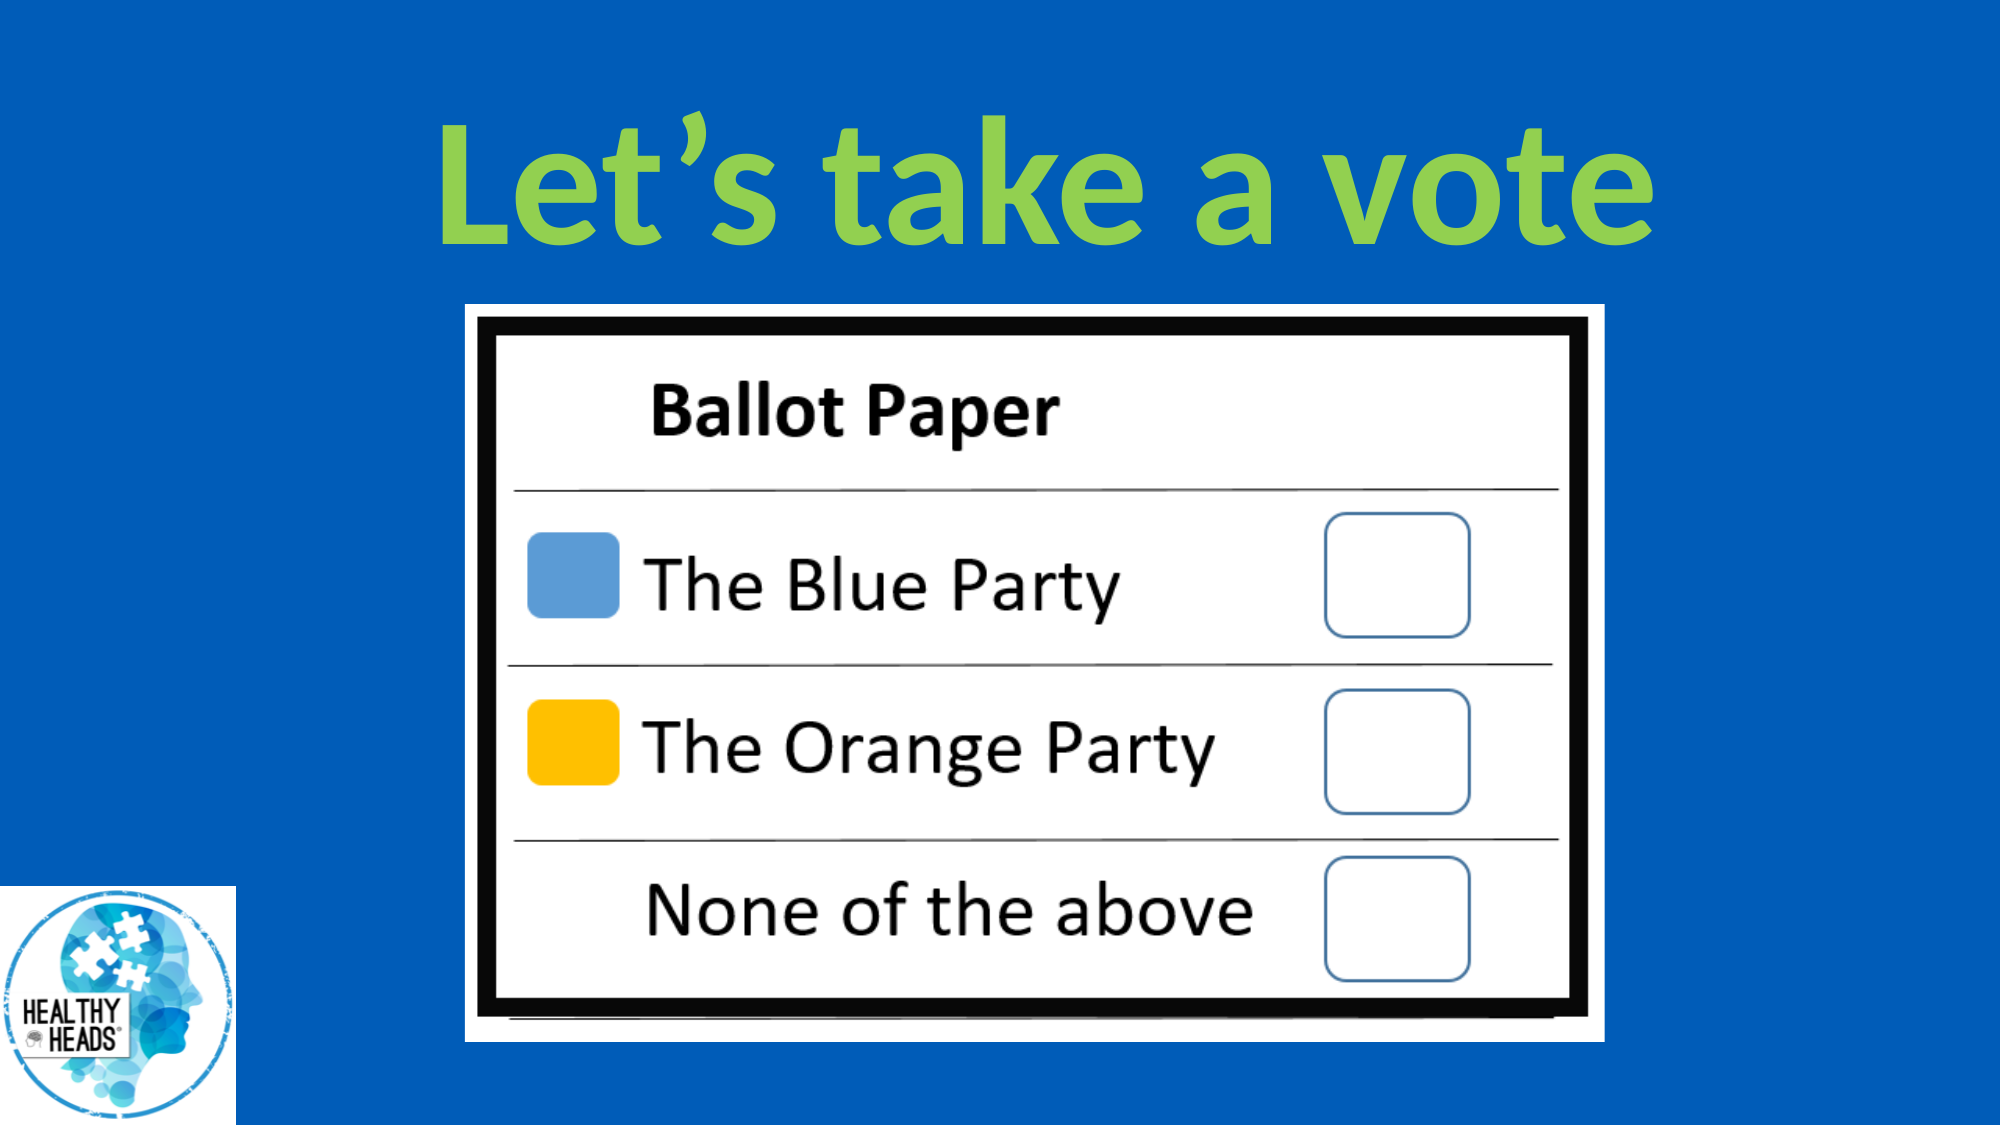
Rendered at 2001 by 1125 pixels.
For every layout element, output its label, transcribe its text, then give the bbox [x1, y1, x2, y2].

picture [0, 886, 236, 1125]
text_box Let’s take a vote [425, 53, 1668, 289]
picture [464, 303, 1605, 1042]
